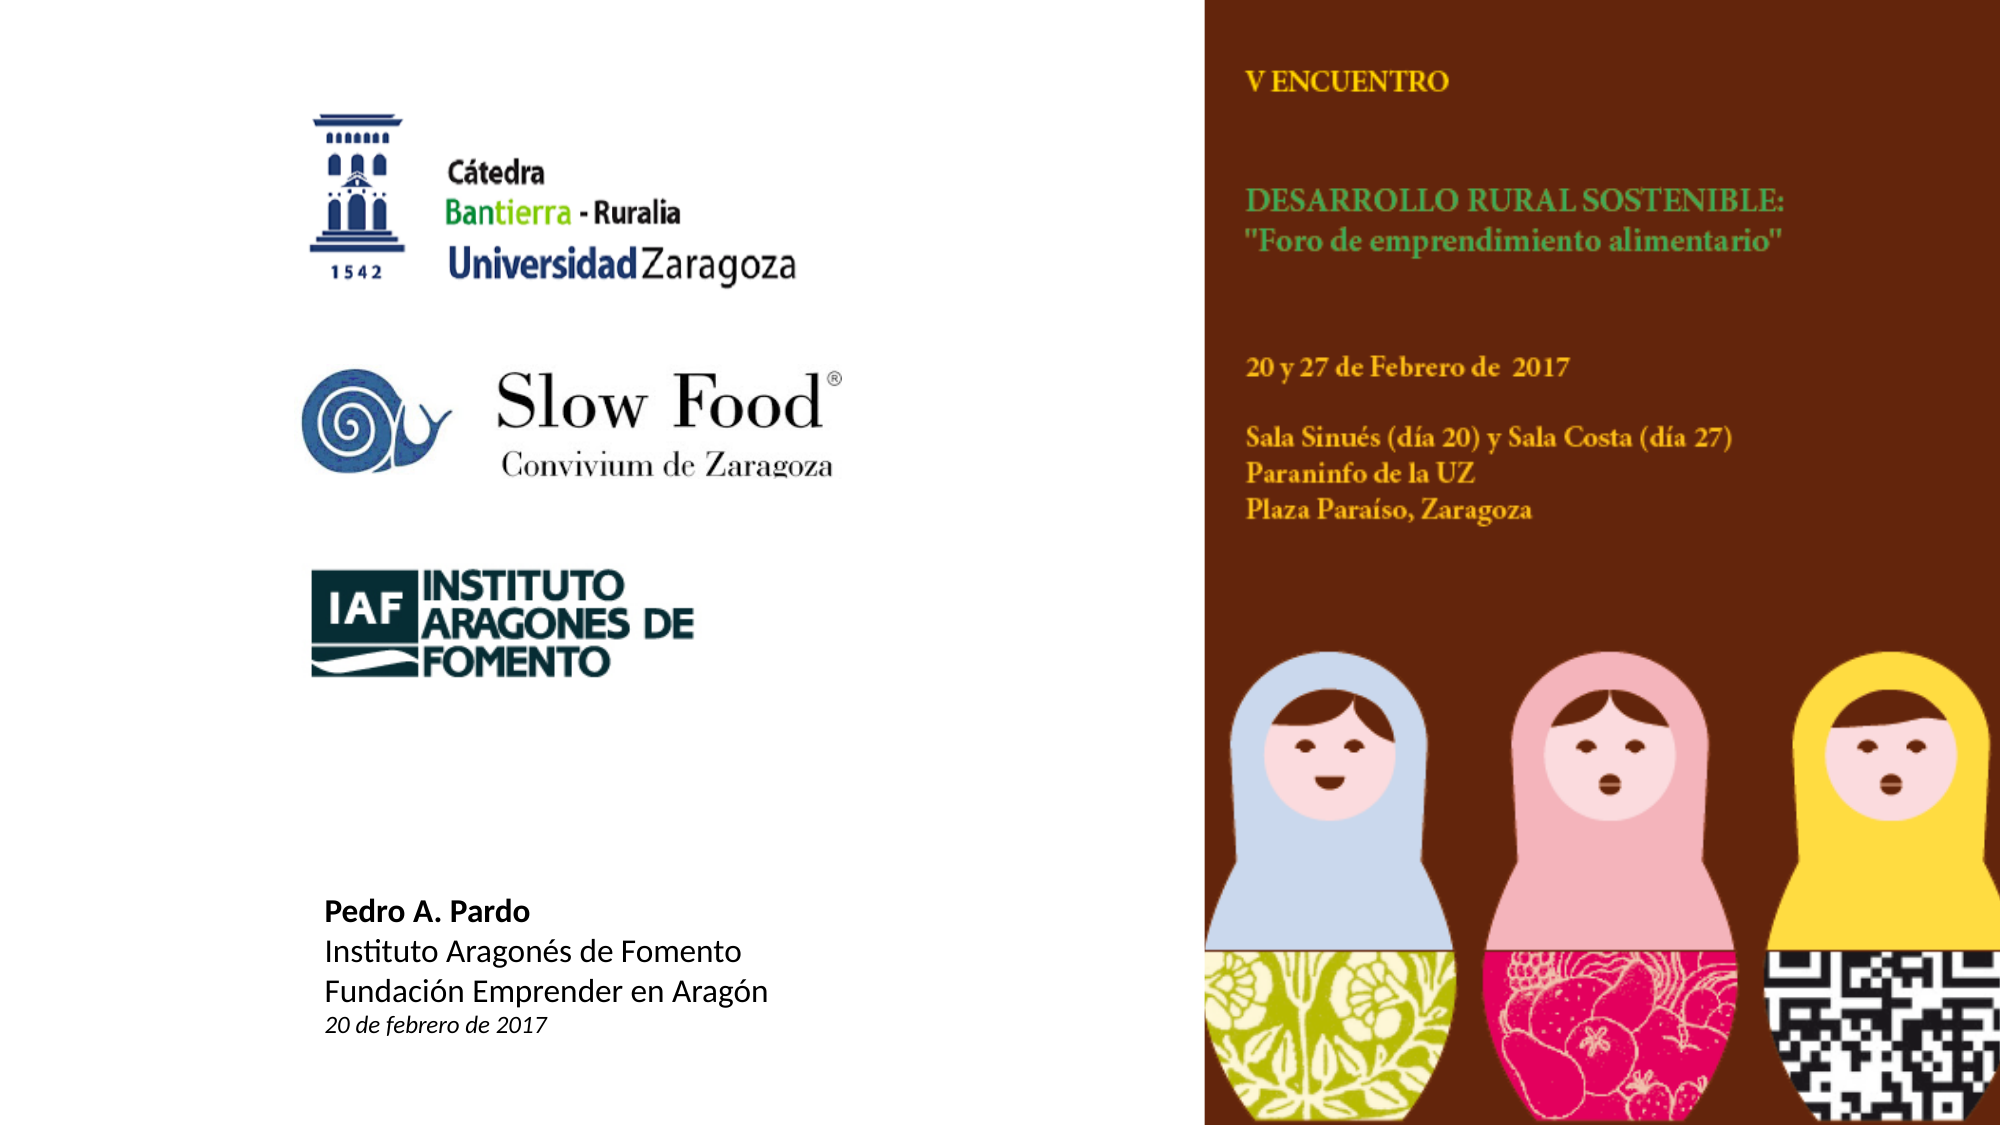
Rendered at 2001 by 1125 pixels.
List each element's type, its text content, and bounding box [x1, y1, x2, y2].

picture [294, 364, 842, 479]
text_box Pedro A. Pardo Instituto Aragonés de Fomento Fundación Emprender en Aragón 20 de febrero de 2017 [309, 881, 785, 1047]
picture [1204, 0, 2000, 1125]
picture [271, 54, 1053, 327]
picture [301, 552, 702, 694]
